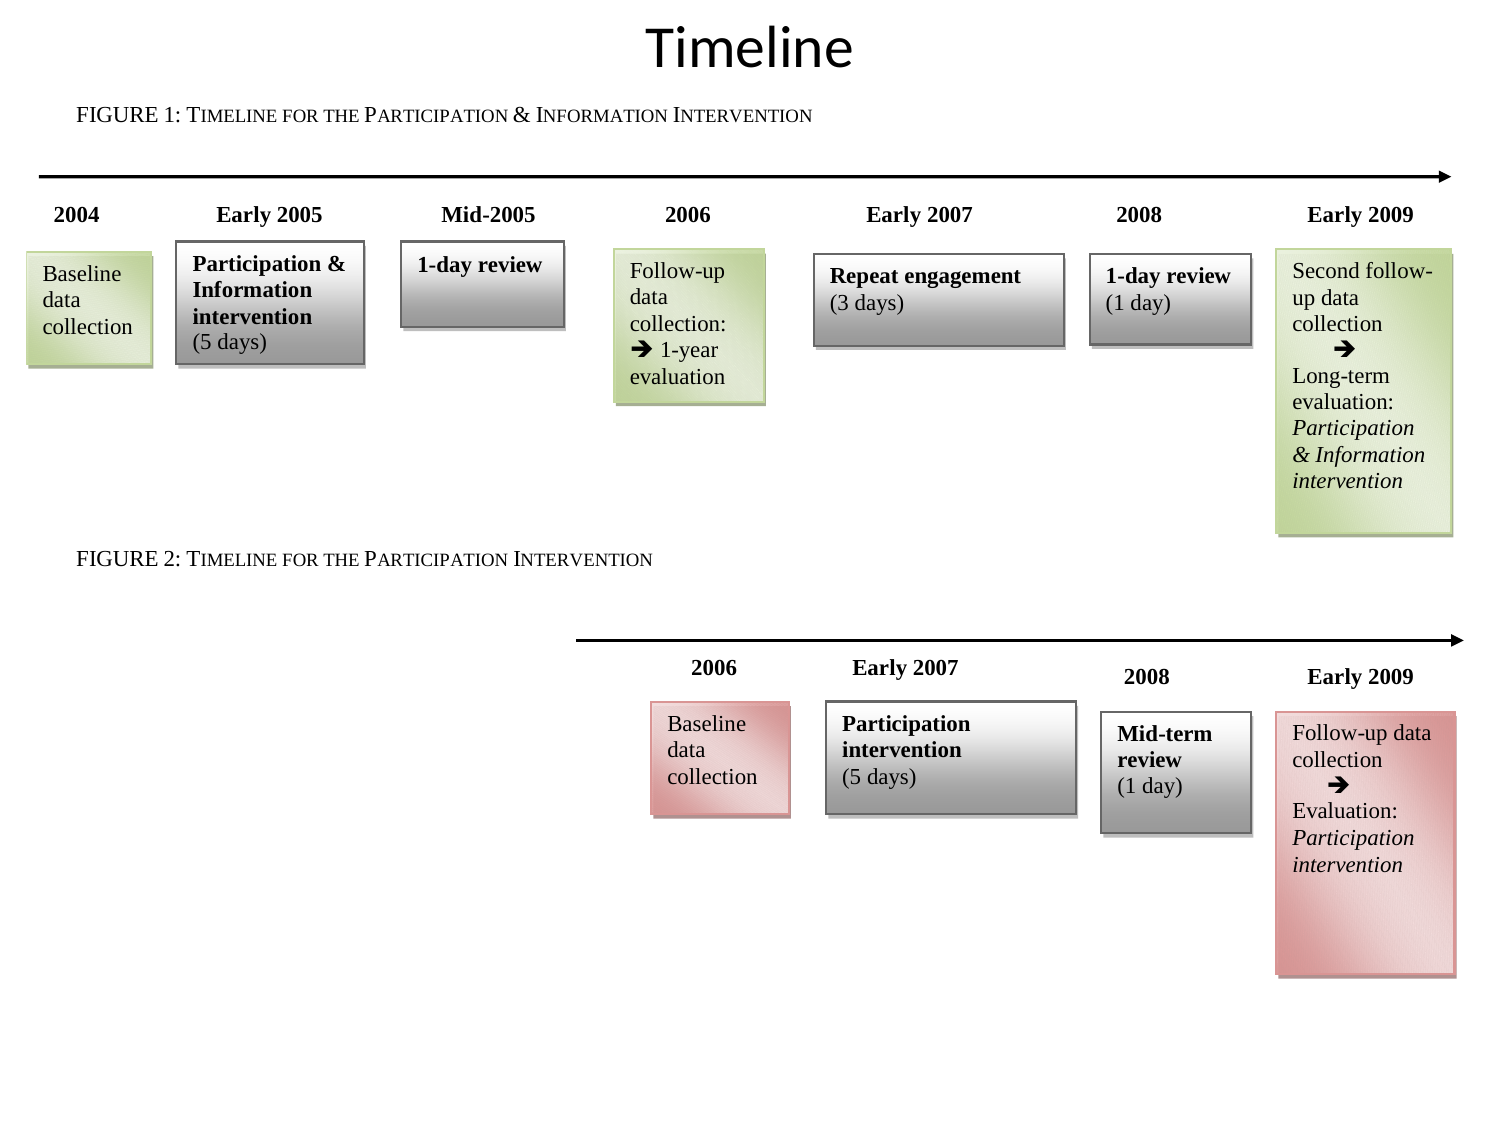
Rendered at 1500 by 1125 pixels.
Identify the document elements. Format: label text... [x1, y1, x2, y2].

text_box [26, 101, 1474, 1024]
title Timeline [75, 0, 1425, 88]
